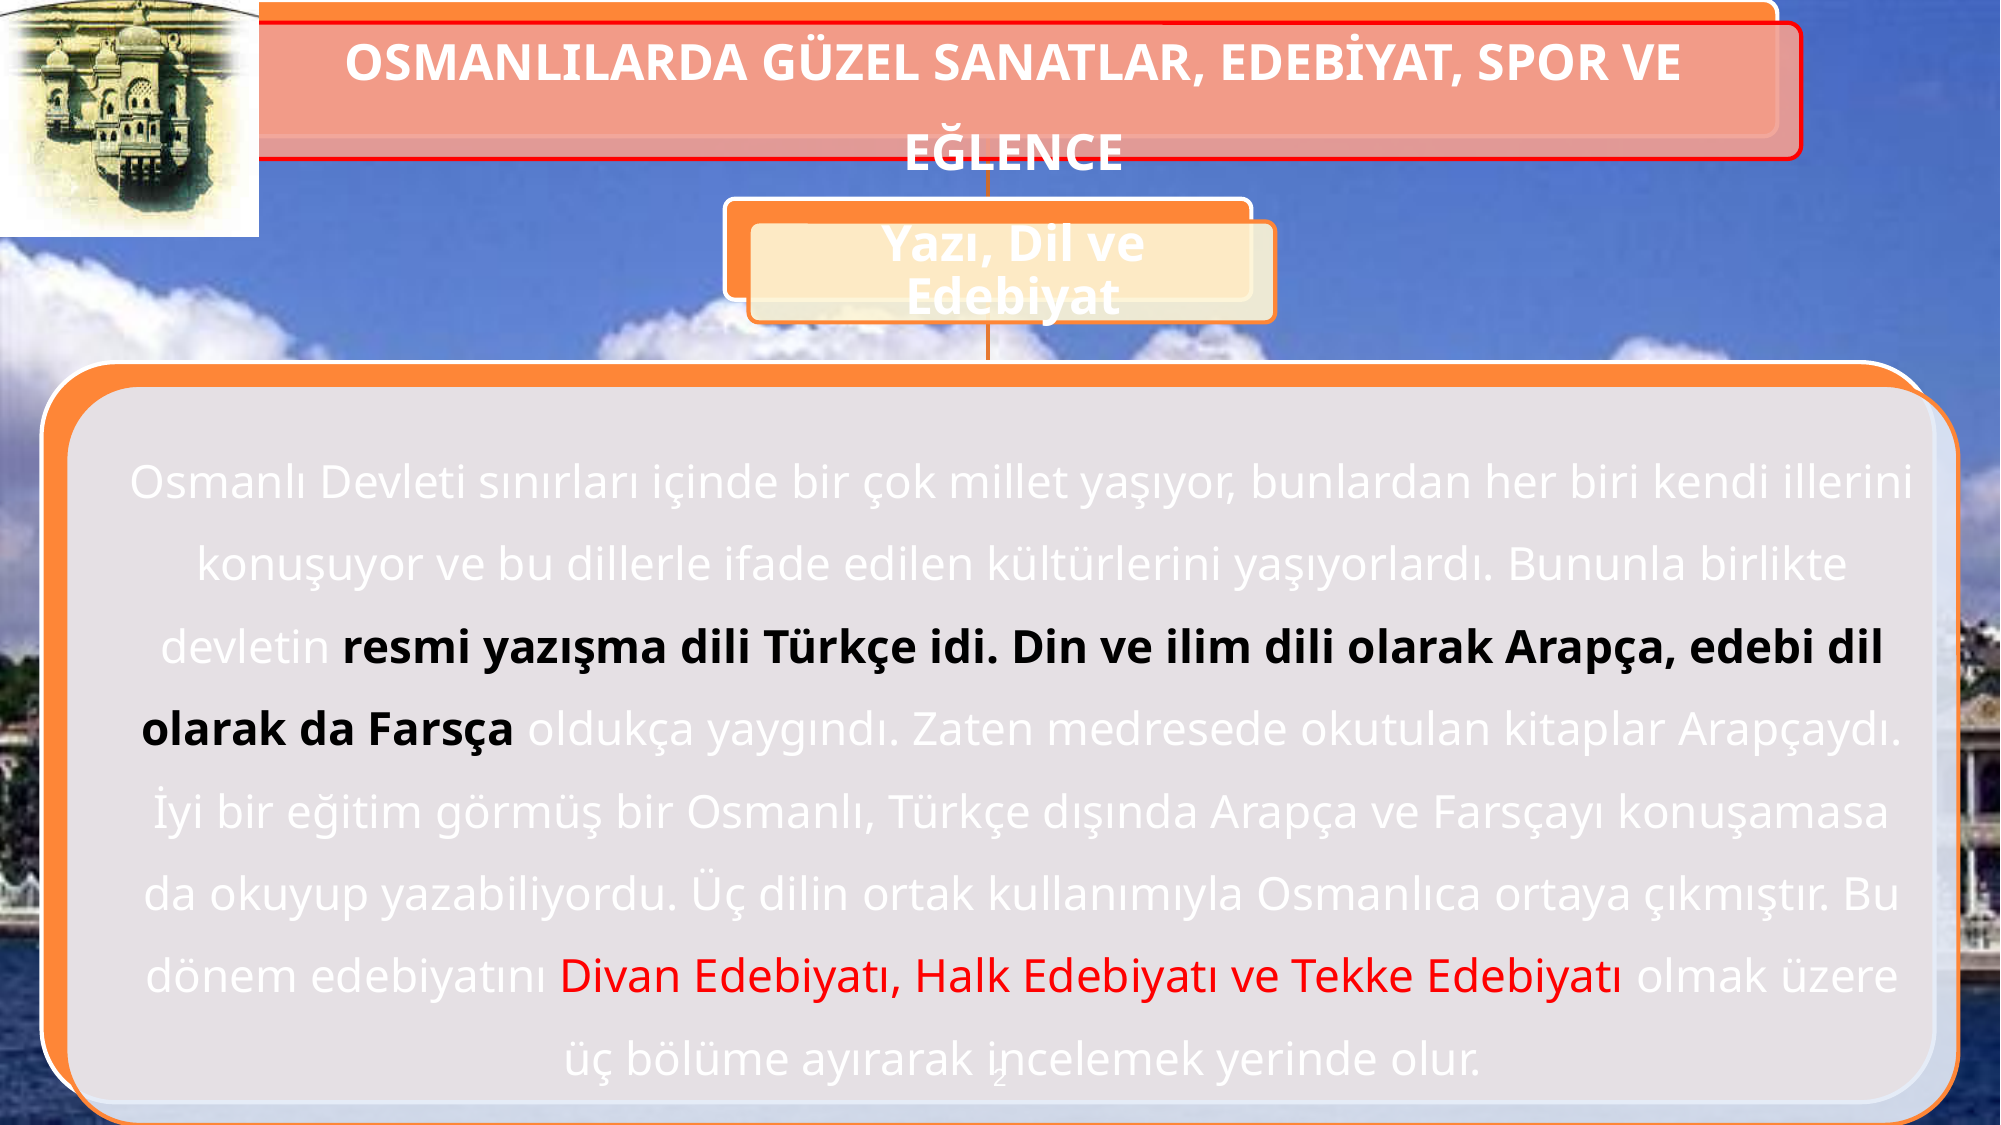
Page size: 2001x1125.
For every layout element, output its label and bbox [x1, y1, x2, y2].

picture [0, 0, 259, 237]
list [0, 0, 2000, 1125]
